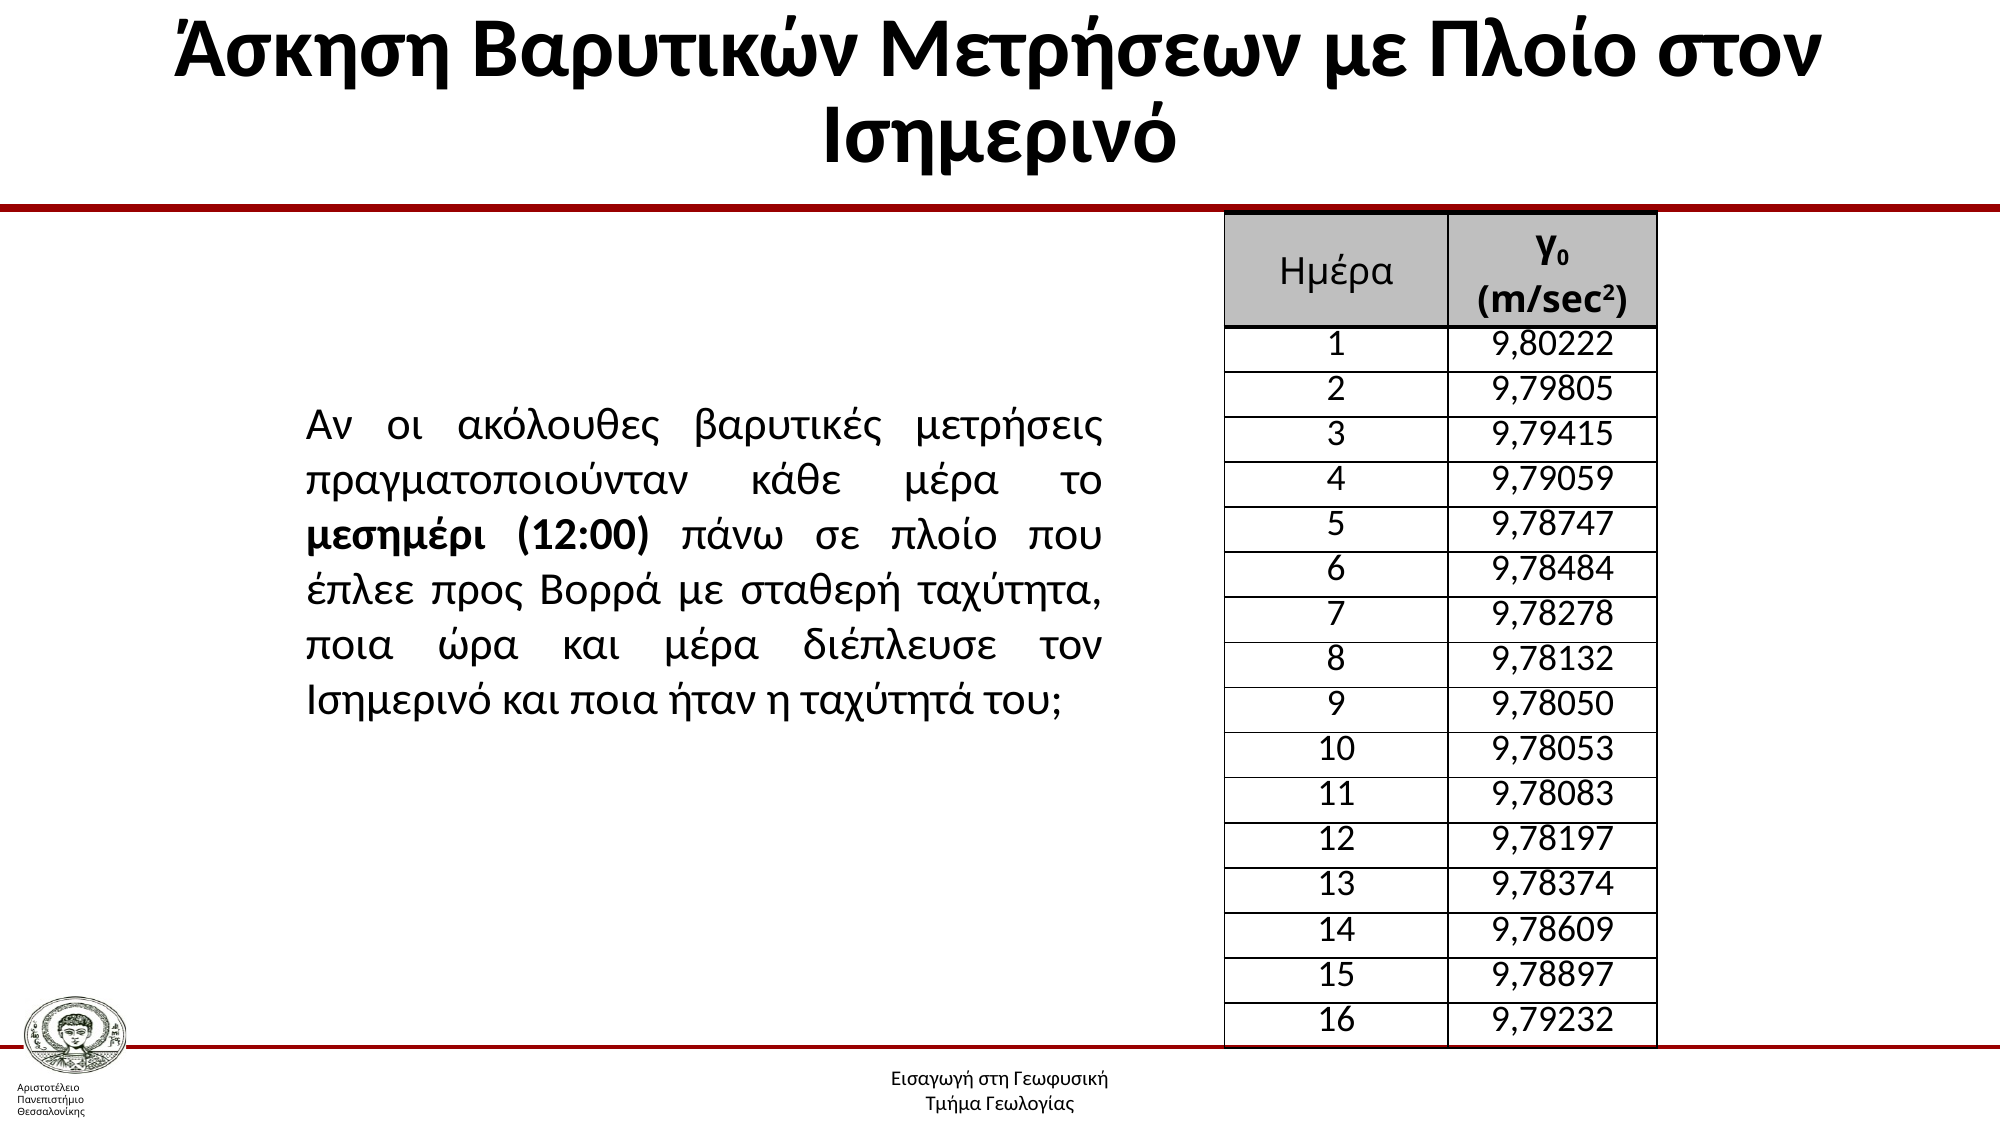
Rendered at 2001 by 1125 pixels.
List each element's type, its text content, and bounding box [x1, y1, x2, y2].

table_cell 1 [1225, 329, 1447, 371]
table_cell 9,78374 [1449, 869, 1656, 912]
table_cell 16 [1225, 1004, 1447, 1047]
table_cell 9,78197 [1449, 824, 1656, 867]
table_cell 9,78050 [1449, 688, 1656, 732]
picture [23, 996, 127, 1074]
table_cell 4 [1225, 463, 1447, 506]
table_cell 9,79232 [1449, 1004, 1656, 1047]
table_cell 9,78278 [1449, 598, 1656, 642]
table_cell 5 [1225, 508, 1447, 551]
table_cell 9,79415 [1449, 418, 1656, 461]
table_cell 9,78897 [1449, 959, 1656, 1002]
table_cell 9,78132 [1449, 643, 1656, 687]
table_cell 12 [1225, 824, 1447, 867]
table_cell 9,78053 [1449, 733, 1656, 777]
text_box Αν οι ακόλουθες βαρυτικές μετρήσεις πραγματοποιούνταν κάθε μέρα το μεσημέρι (12:00) πάνω σε πλοίο που έπλεε προς Βορρά με σταθερή ταχύτητα, ποια ώρα και μέρα διέπλευσε τον Ισημερινό και ποια ήταν η ταχύτητά του; [291, 386, 1119, 732]
table_cell 9,80222 [1449, 329, 1656, 371]
table_cell 9,79805 [1449, 373, 1656, 416]
table_header Ημέρα [1225, 215, 1447, 325]
table_cell 9,78609 [1449, 914, 1656, 957]
table_cell 11 [1225, 778, 1447, 822]
table_cell 13 [1225, 869, 1447, 912]
table_cell 14 [1225, 914, 1447, 957]
table_header γ0 (m/sec2) [1449, 215, 1656, 325]
table_cell 9 [1225, 688, 1447, 732]
table_cell 9,78083 [1449, 778, 1656, 822]
table_cell 3 [1225, 418, 1447, 461]
table_cell 9,78484 [1449, 553, 1656, 596]
table_cell 9,78747 [1449, 508, 1656, 551]
table_cell 15 [1225, 959, 1447, 1002]
table_cell 7 [1225, 598, 1447, 642]
title Άσκηση Βαρυτικών Μετρήσεων με Πλοίο στον Ισημερινό [99, 4, 1900, 192]
table_cell 8 [1225, 643, 1447, 687]
table_cell 2 [1225, 373, 1447, 416]
table_cell 6 [1225, 553, 1447, 596]
table_cell 9,79059 [1449, 463, 1656, 506]
table_cell 10 [1225, 733, 1447, 777]
